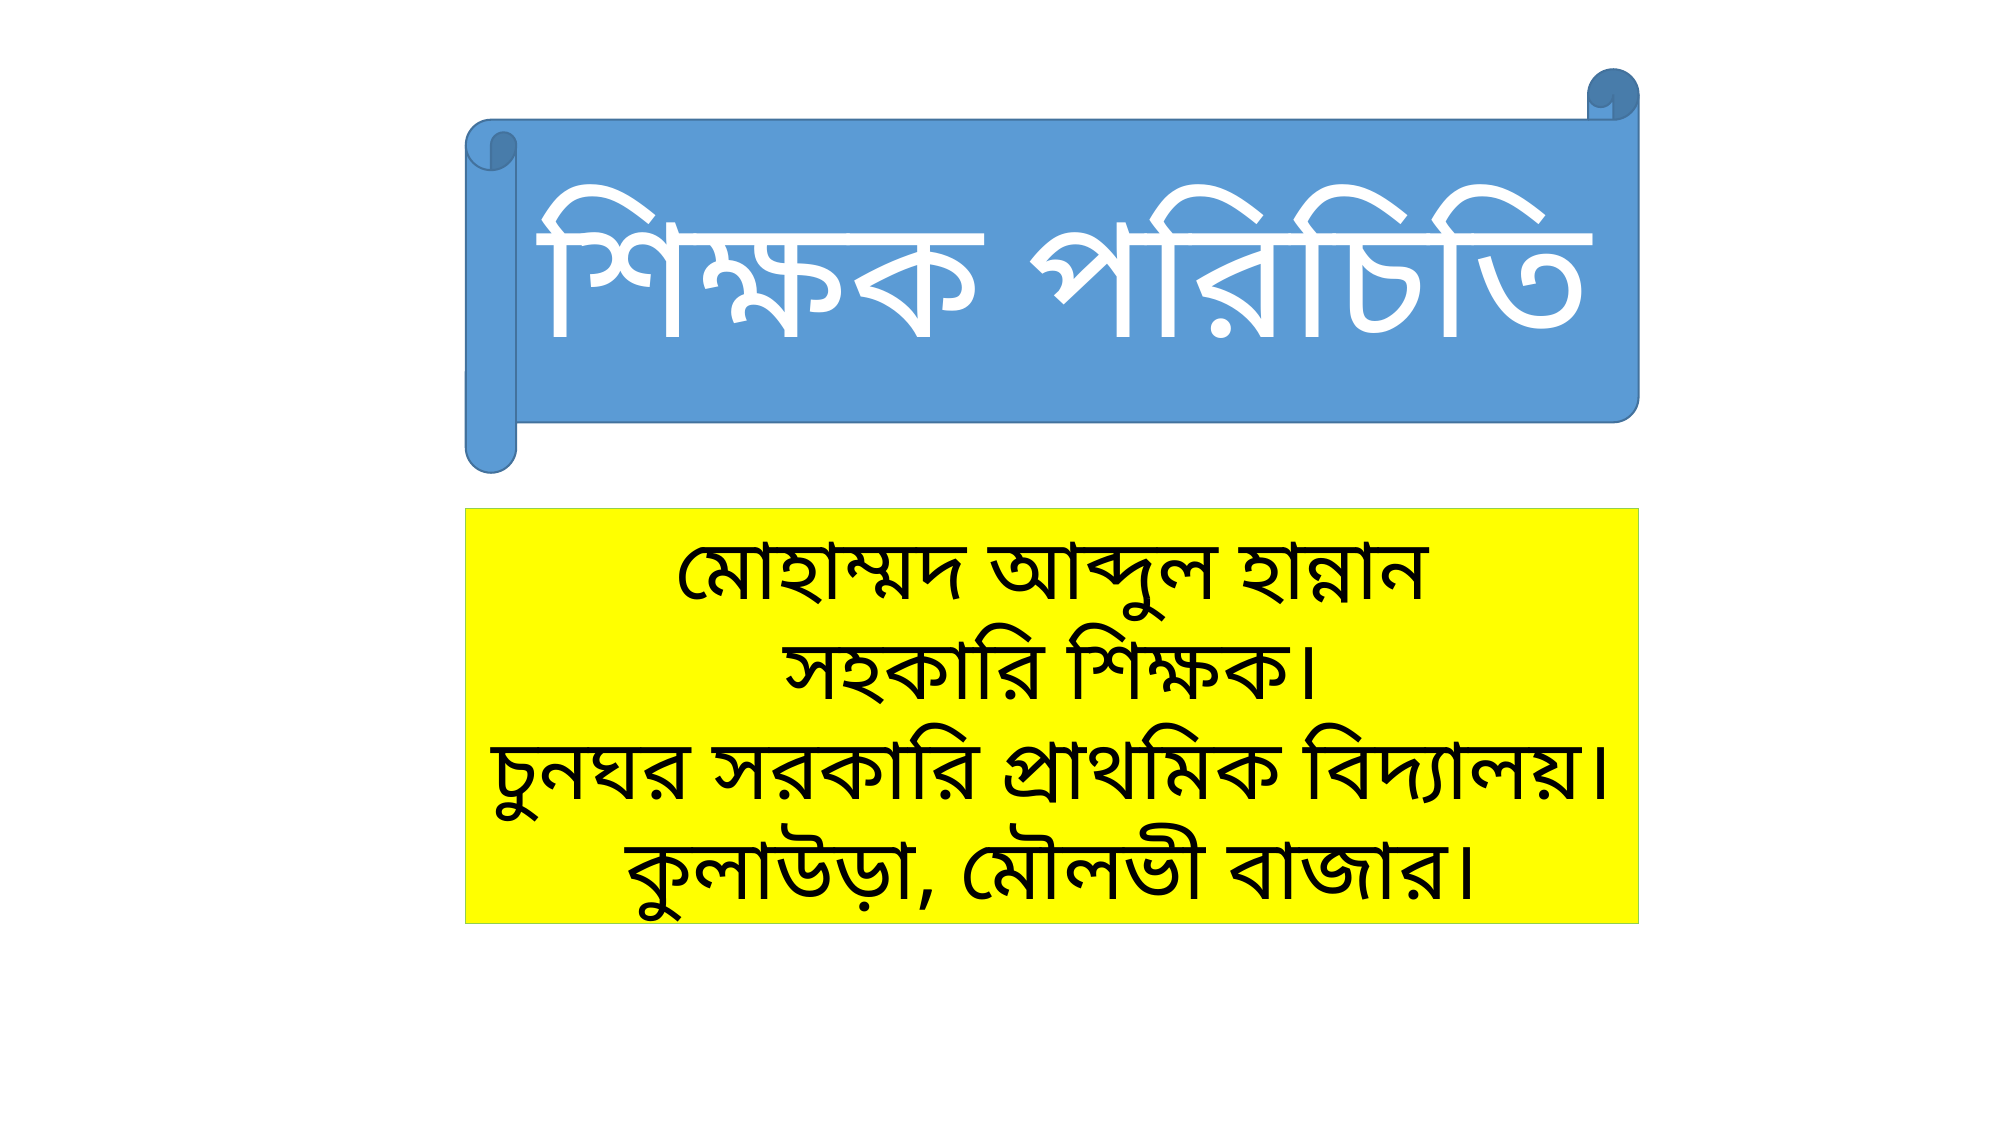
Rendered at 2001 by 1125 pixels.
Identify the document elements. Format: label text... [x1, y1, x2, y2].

text_box মোহাম্মদ আব্দুল হান্নান সহকারি শিক্ষক। চুনঘর সরকারি প্রাথমিক বিদ্যালয়। কুলাউড়া, মৌলভী বাজার। [465, 508, 1639, 924]
text_box শিক্ষক পরিচিতি [464, 68, 1640, 474]
